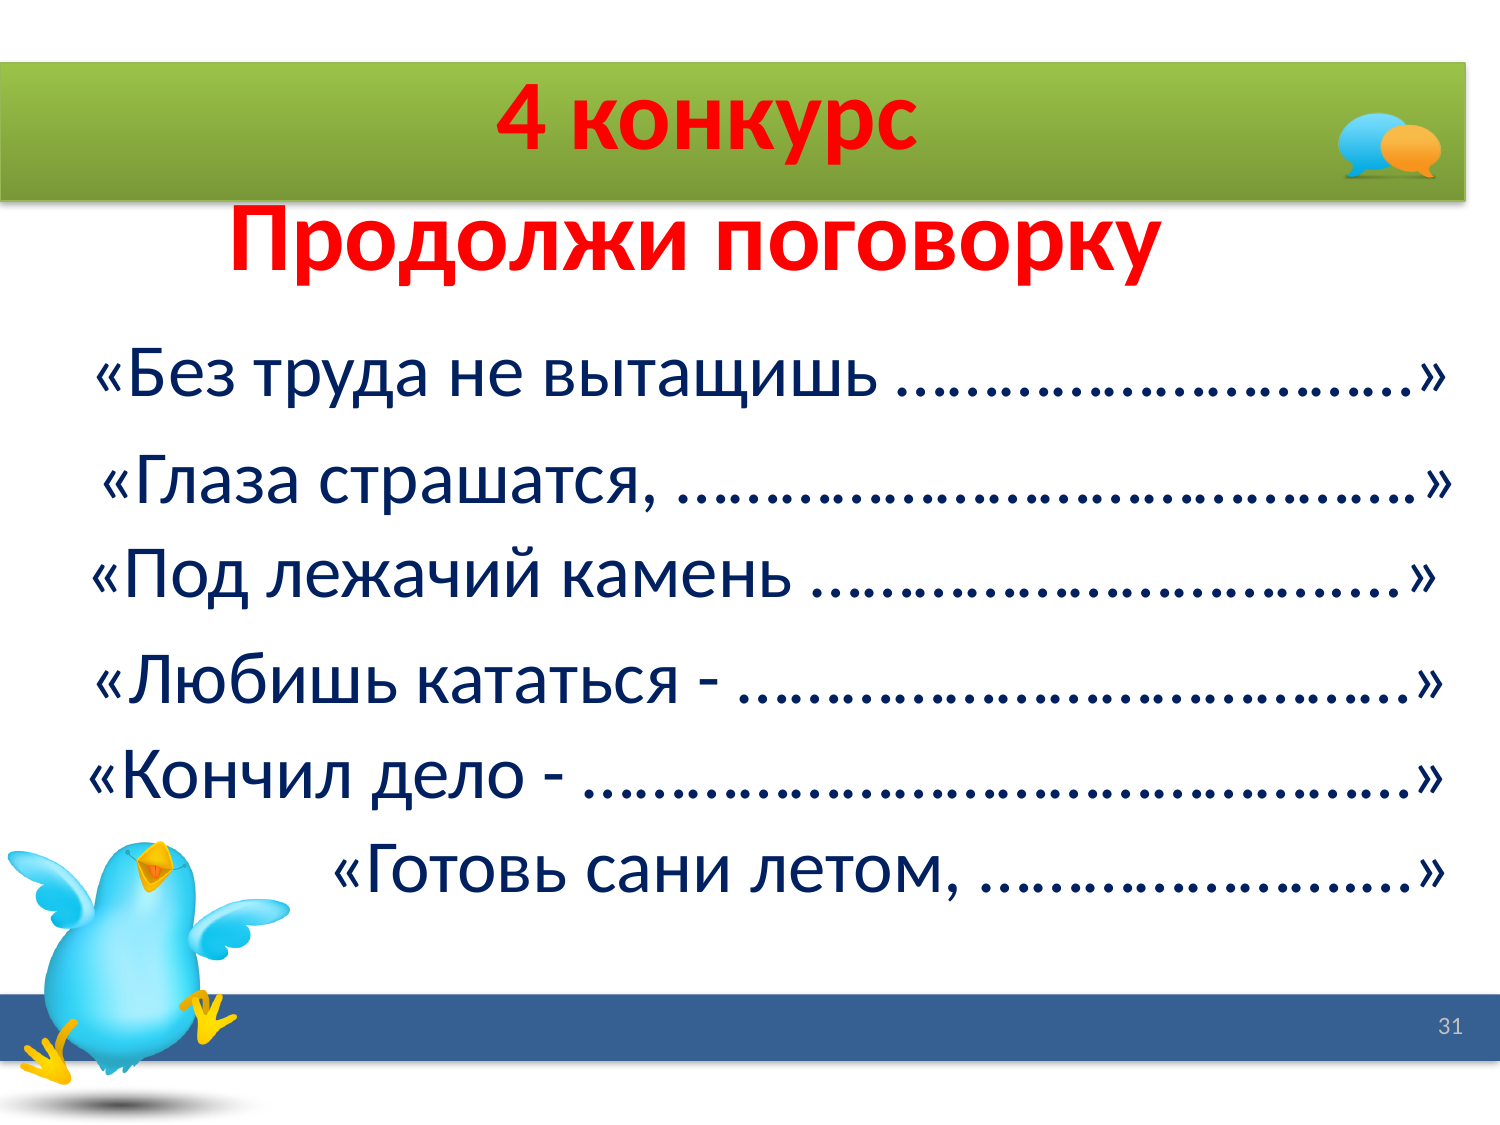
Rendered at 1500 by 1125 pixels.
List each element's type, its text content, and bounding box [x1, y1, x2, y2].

text_box [1279, 62, 1466, 202]
text_box «Готовь сани летом, ………………….…» [312, 810, 1471, 1006]
text_box [295, 994, 1500, 1062]
text_box «Любишь кататься - …………………………………» [74, 621, 1465, 727]
text_box [0, 62, 135, 202]
text_box 4 конкурс Продолжи поговорку [135, 42, 1279, 298]
slide_number 31 [1141, 994, 1479, 1055]
text_box «Глаза страшатся, …………………………………….» [81, 420, 1475, 526]
text_box «Без труда не вытащишь …………………………» [74, 314, 1468, 420]
text_box «Под лежачий камень …………………………....» [70, 515, 1500, 710]
text_box «Кончил дело - …………………………………………» [67, 715, 1465, 821]
picture [0, 833, 291, 1125]
picture [1323, 81, 1455, 213]
